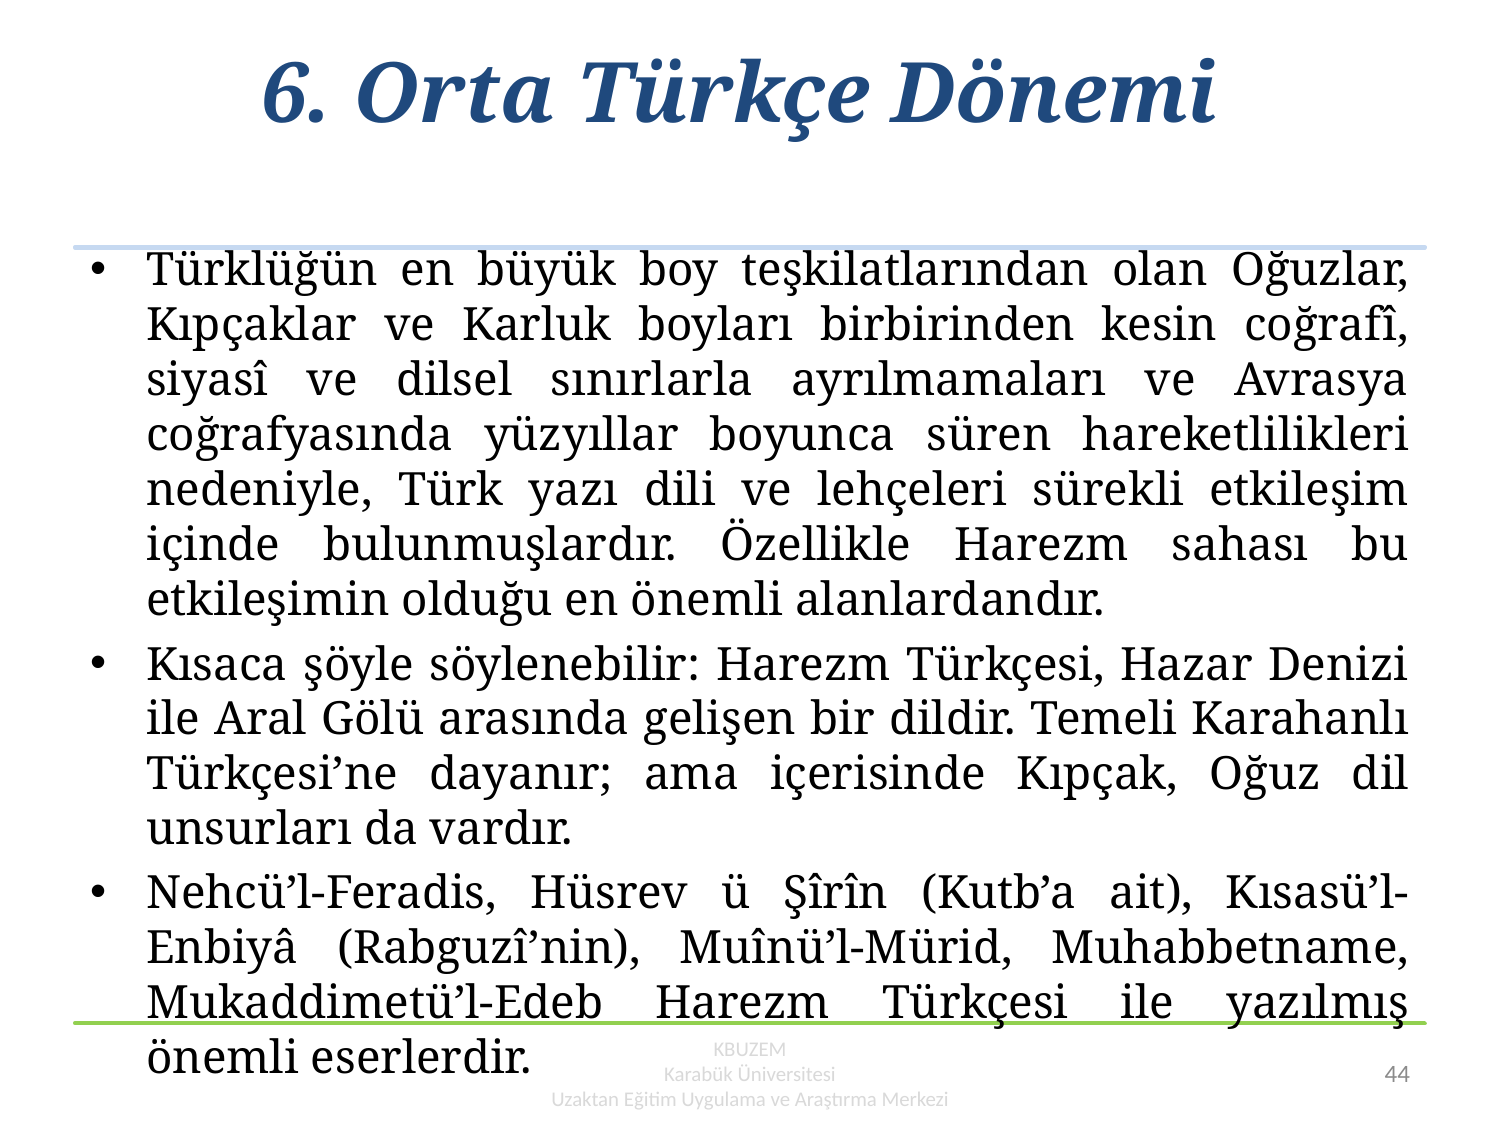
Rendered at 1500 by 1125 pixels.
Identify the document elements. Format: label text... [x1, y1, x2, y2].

list Türklüğün en büyük boy teşkilatlarından olan Oğuzlar, Kıpçaklar ve Karluk boyları birbirinden kesin coğrafî, siyasî ve dilsel sınırlarla ayrılmamaları ve Avrasya coğrafyasında yüzyıllar boyunca süren hareketlilikleri nedeniyle, Türk yazı dili ve lehçeleri sürekli etkileşim içinde bulunmuşlardır. Özellikle Harezm sahası bu etkileşimin olduğu en önemli alanlardandır. Kısaca şöyle söylenebilir: Harezm Türkçesi, Hazar Denizi ile Aral Gölü arasında gelişen bir dildir. Temeli Karahanlı Türkçesi’ne dayanır; ama içerisinde Kıpçak, Oğuz dil unsurları da vardır. Nehcü’l-Feradis, Hüsrev ü Şîrîn (Kutb’a ait), Kısasü’l-Enbiyâ (Rabguzî’nin), Muînü’l-Mürid, Muhabbetname, Mukaddimetü’l-Edeb Harezm Türkçesi ile yazılmış önemli eserlerdir. [75, 232, 1425, 1043]
title 6. Orta Türkçe Dönemi [75, 45, 1425, 232]
footer KBUZEM Karabük Üniversitesi Uzaktan Eğitim Uygulama ve Araştırma Merkezi [431, 1042, 1069, 1103]
slide_number 44 [1074, 1042, 1425, 1103]
